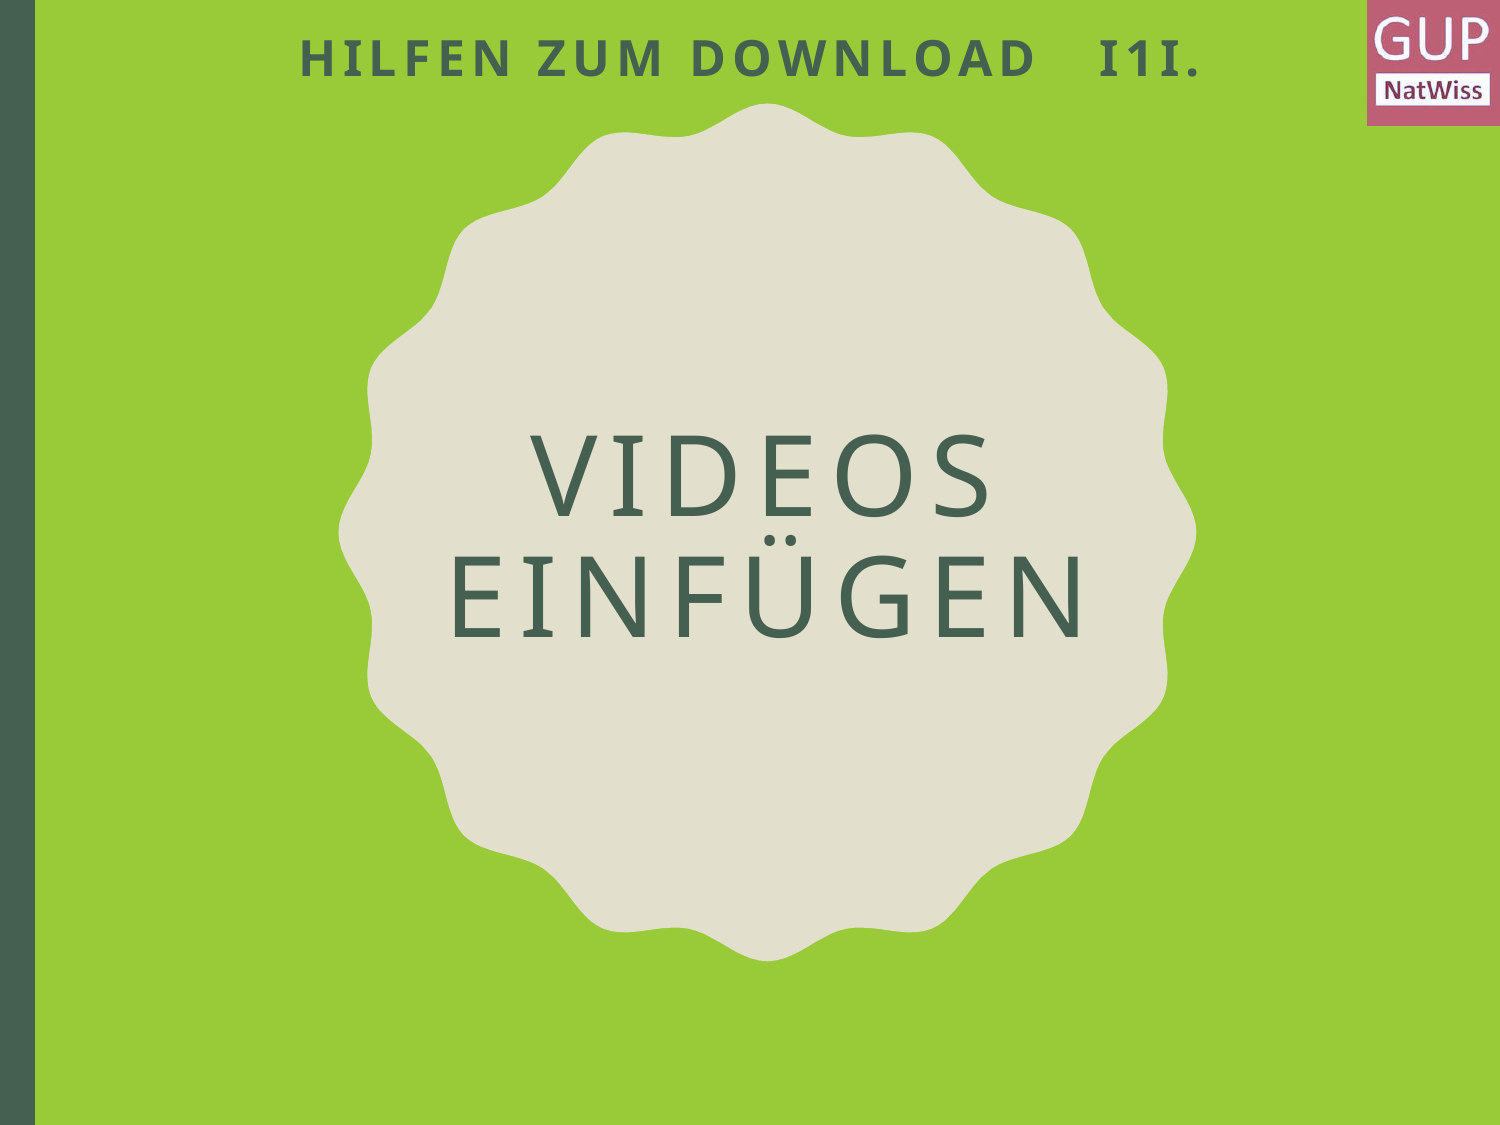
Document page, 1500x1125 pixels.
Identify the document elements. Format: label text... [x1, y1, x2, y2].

subtitle Hilfen zum Download I1i. [255, 19, 1245, 142]
title Videos einfügen [132, 180, 1403, 902]
picture [1367, 0, 1500, 126]
